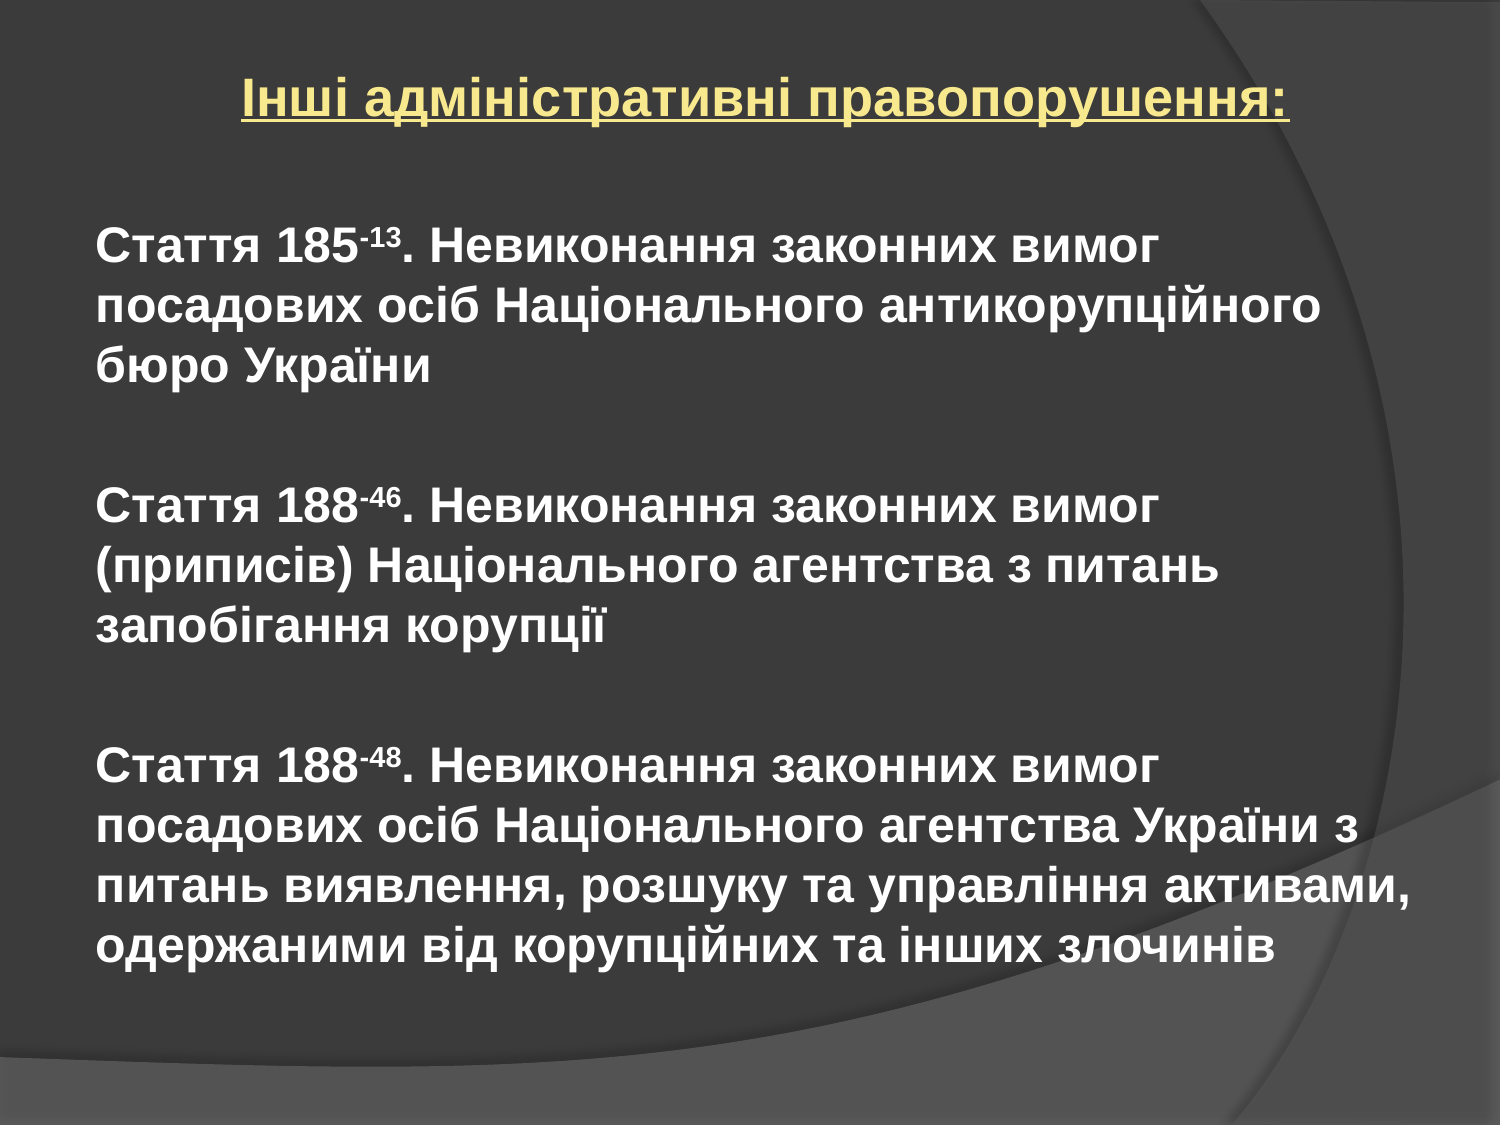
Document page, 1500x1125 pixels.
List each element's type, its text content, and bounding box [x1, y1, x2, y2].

list Інші адміністративні правопорушення: Стаття 185-13. Невиконання законних вимог посадових осіб Національного антикорупційного бюро України Стаття 188-46. Невиконання законних вимог (приписів) Національного агентства з питань запобігання корупції Стаття 188-48. Невиконання законних вимог посадових осіб Національного агентства України з питань виявлення, розшуку та управління активами, одержаними від корупційних та інших злочинів [75, 54, 1436, 1005]
